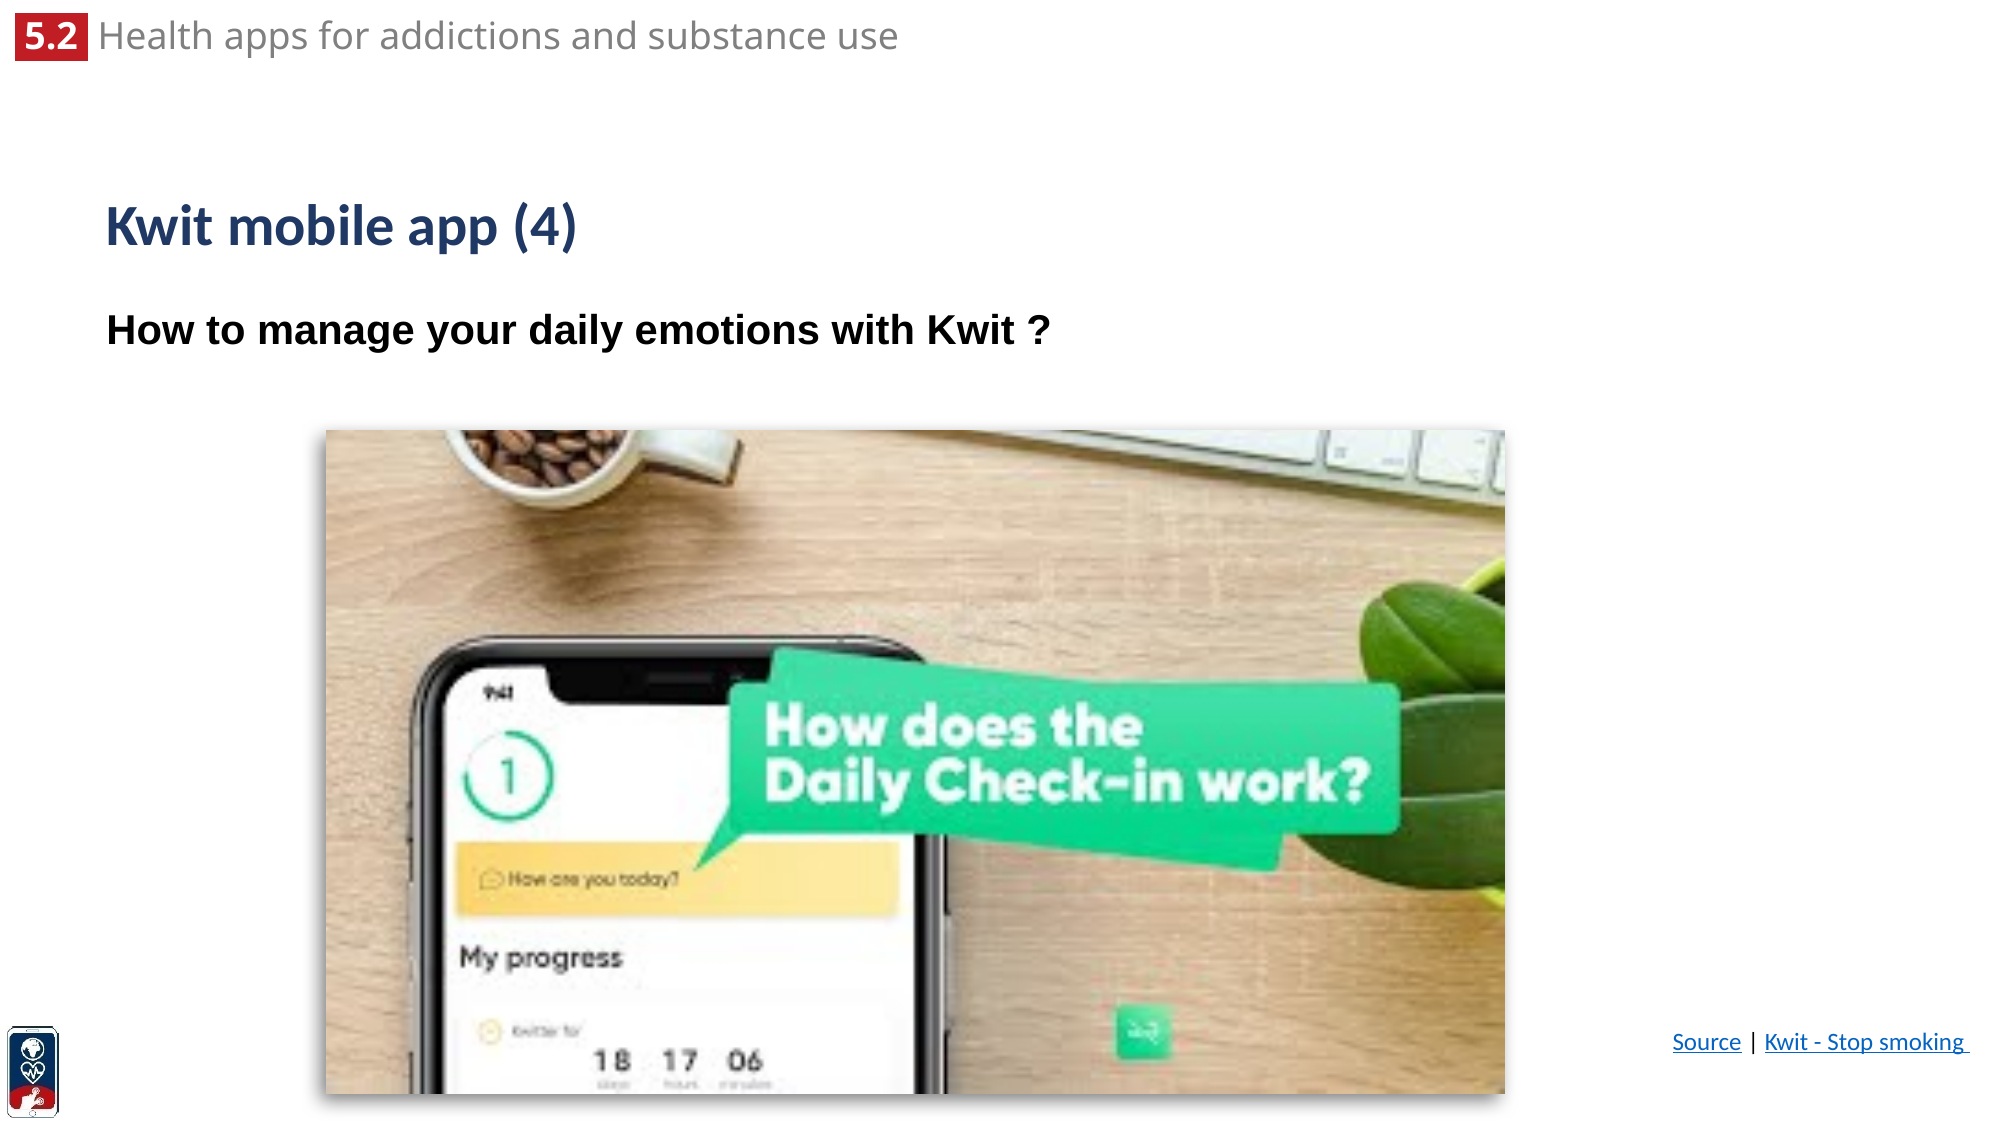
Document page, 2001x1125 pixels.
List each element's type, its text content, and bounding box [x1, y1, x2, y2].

list How to manage your daily emotions with Kwit ? [91, 295, 1170, 1094]
picture [7, 1026, 59, 1118]
picture [326, 430, 1505, 1094]
text_box Source | Kwit - Stop smoking [1589, 1017, 1986, 1063]
title Kwit mobile app (4) [91, 177, 1906, 277]
